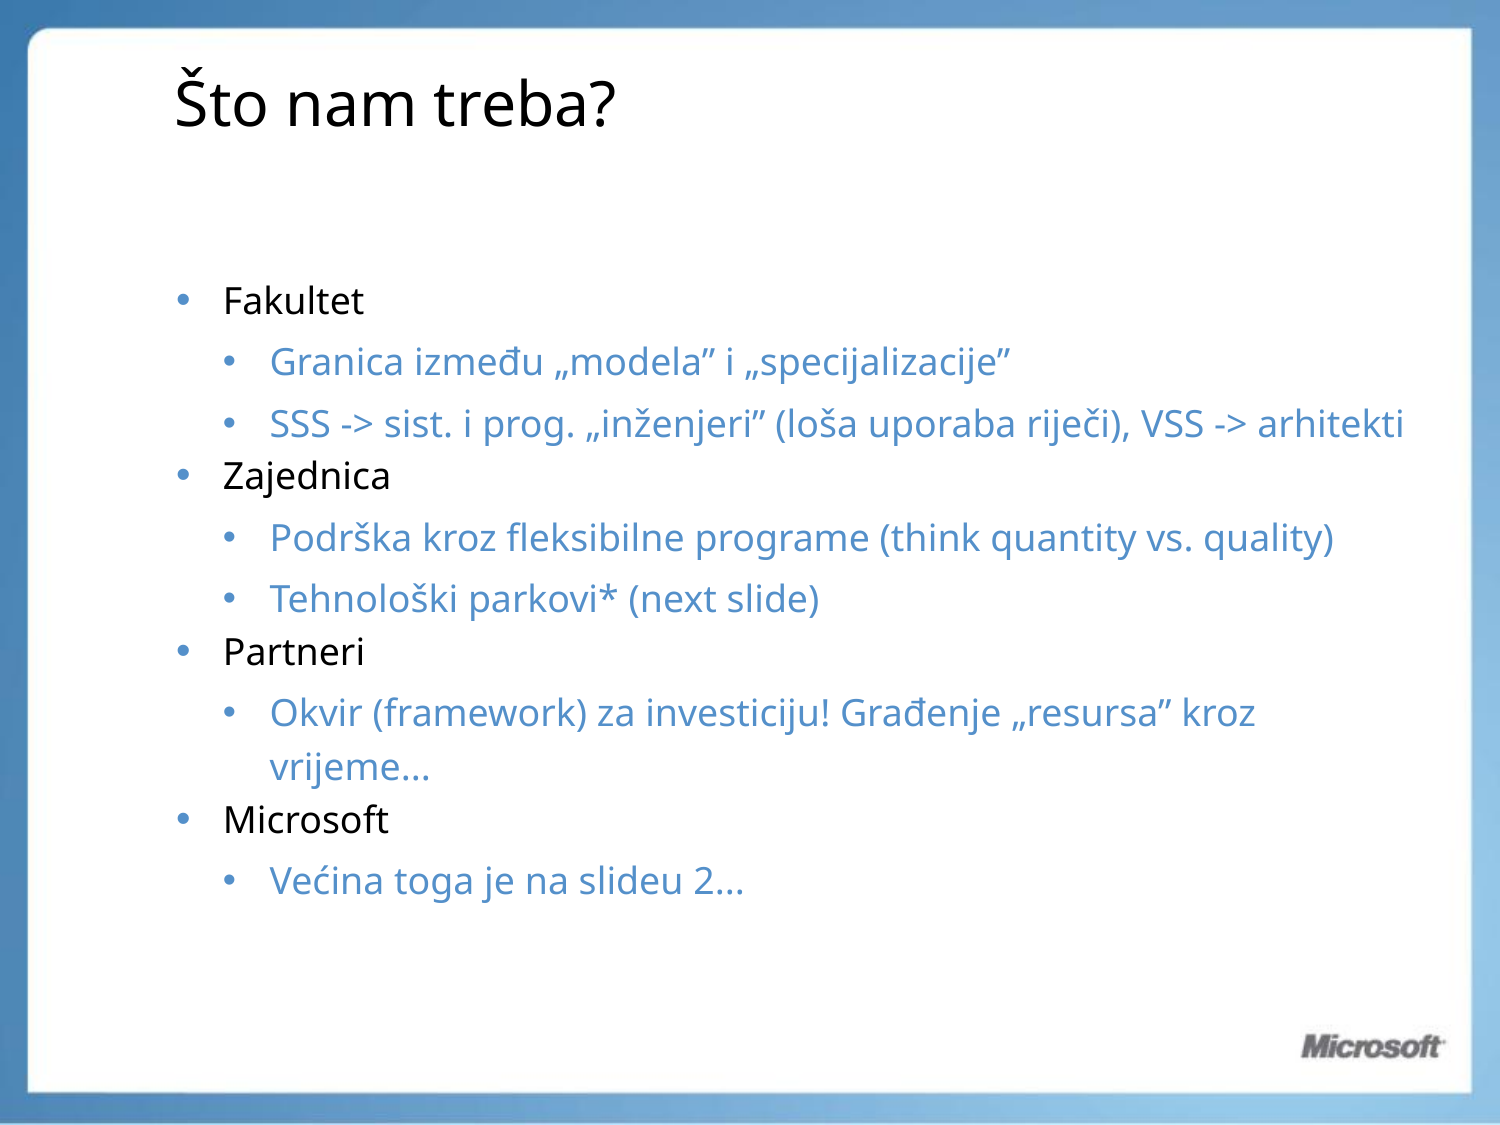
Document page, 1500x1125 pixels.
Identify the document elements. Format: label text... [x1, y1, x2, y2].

list Fakultet Granica između „modela” i „specijalizacije” SSS -> sist. i prog. „inženjeri” (loša uporaba riječi), VSS -> arhitekti Zajednica Podrška kroz fleksibilne programe (think quantity vs. quality) Tehnološki parkovi* (next slide) Partneri Okvir (framework) za investiciju! Građenje „resursa” kroz vrijeme... Microsoft Većina toga je na slideu 2... [161, 269, 1438, 1013]
title Što nam treba? [159, 56, 1262, 187]
picture [0, 0, 1500, 1125]
